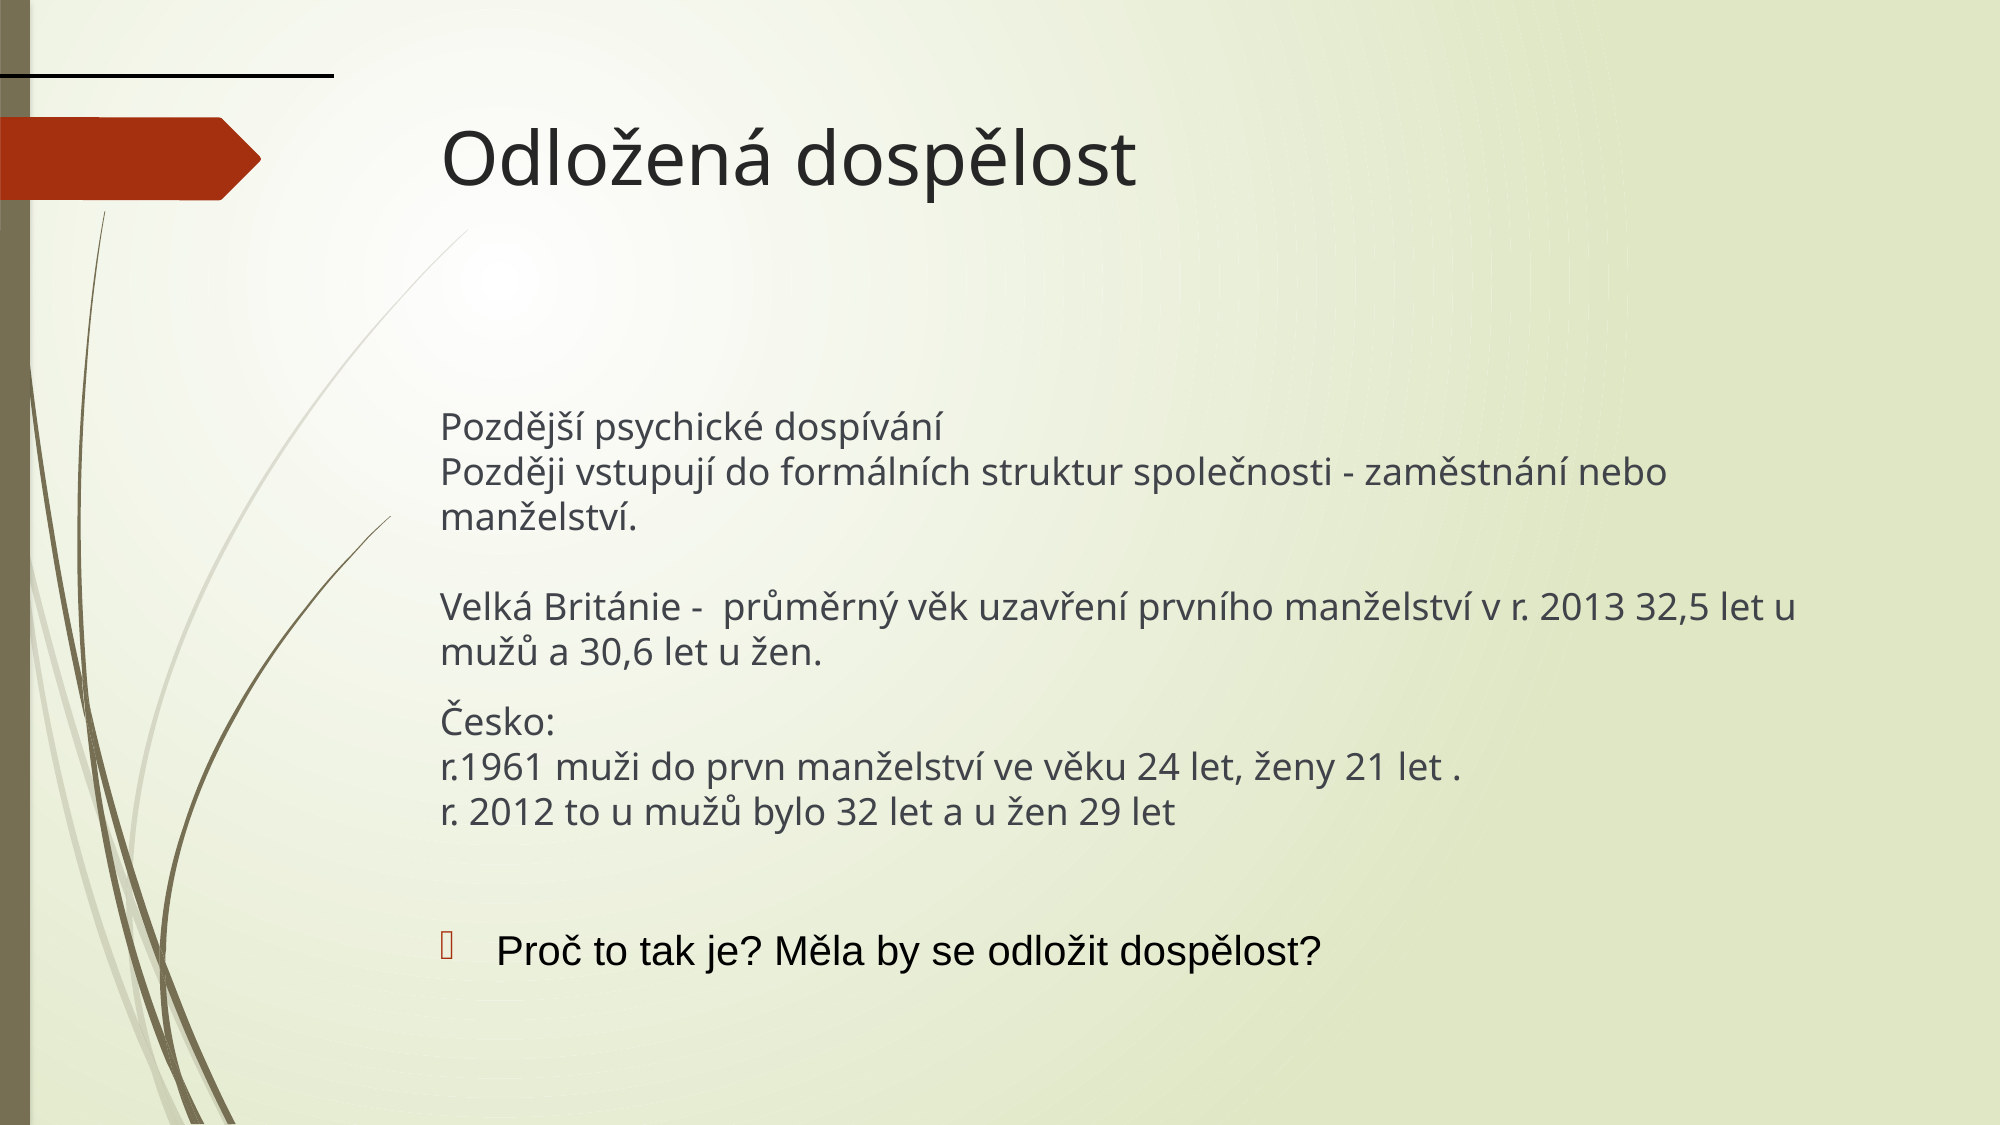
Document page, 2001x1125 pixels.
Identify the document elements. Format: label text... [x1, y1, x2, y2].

list Pozdější psychické dospívání Později vstupují do formálních struktur společnosti - zaměstnání nebo manželství. Velká Británie - průměrný věk uzavření prvního manželství v r. 2013 32,5 let u mužů a 30,6 let u žen. Česko: r.1961 muži do prvn manželství ve věku 24 let, ženy 21 let . r. 2012 to u mužů bylo 32 let a u žen 29 let Proč to tak je? Měla by se odložit dospělost? [424, 350, 1888, 970]
text_box [0, 74, 334, 78]
title Odložená dospělost [425, 102, 1888, 313]
